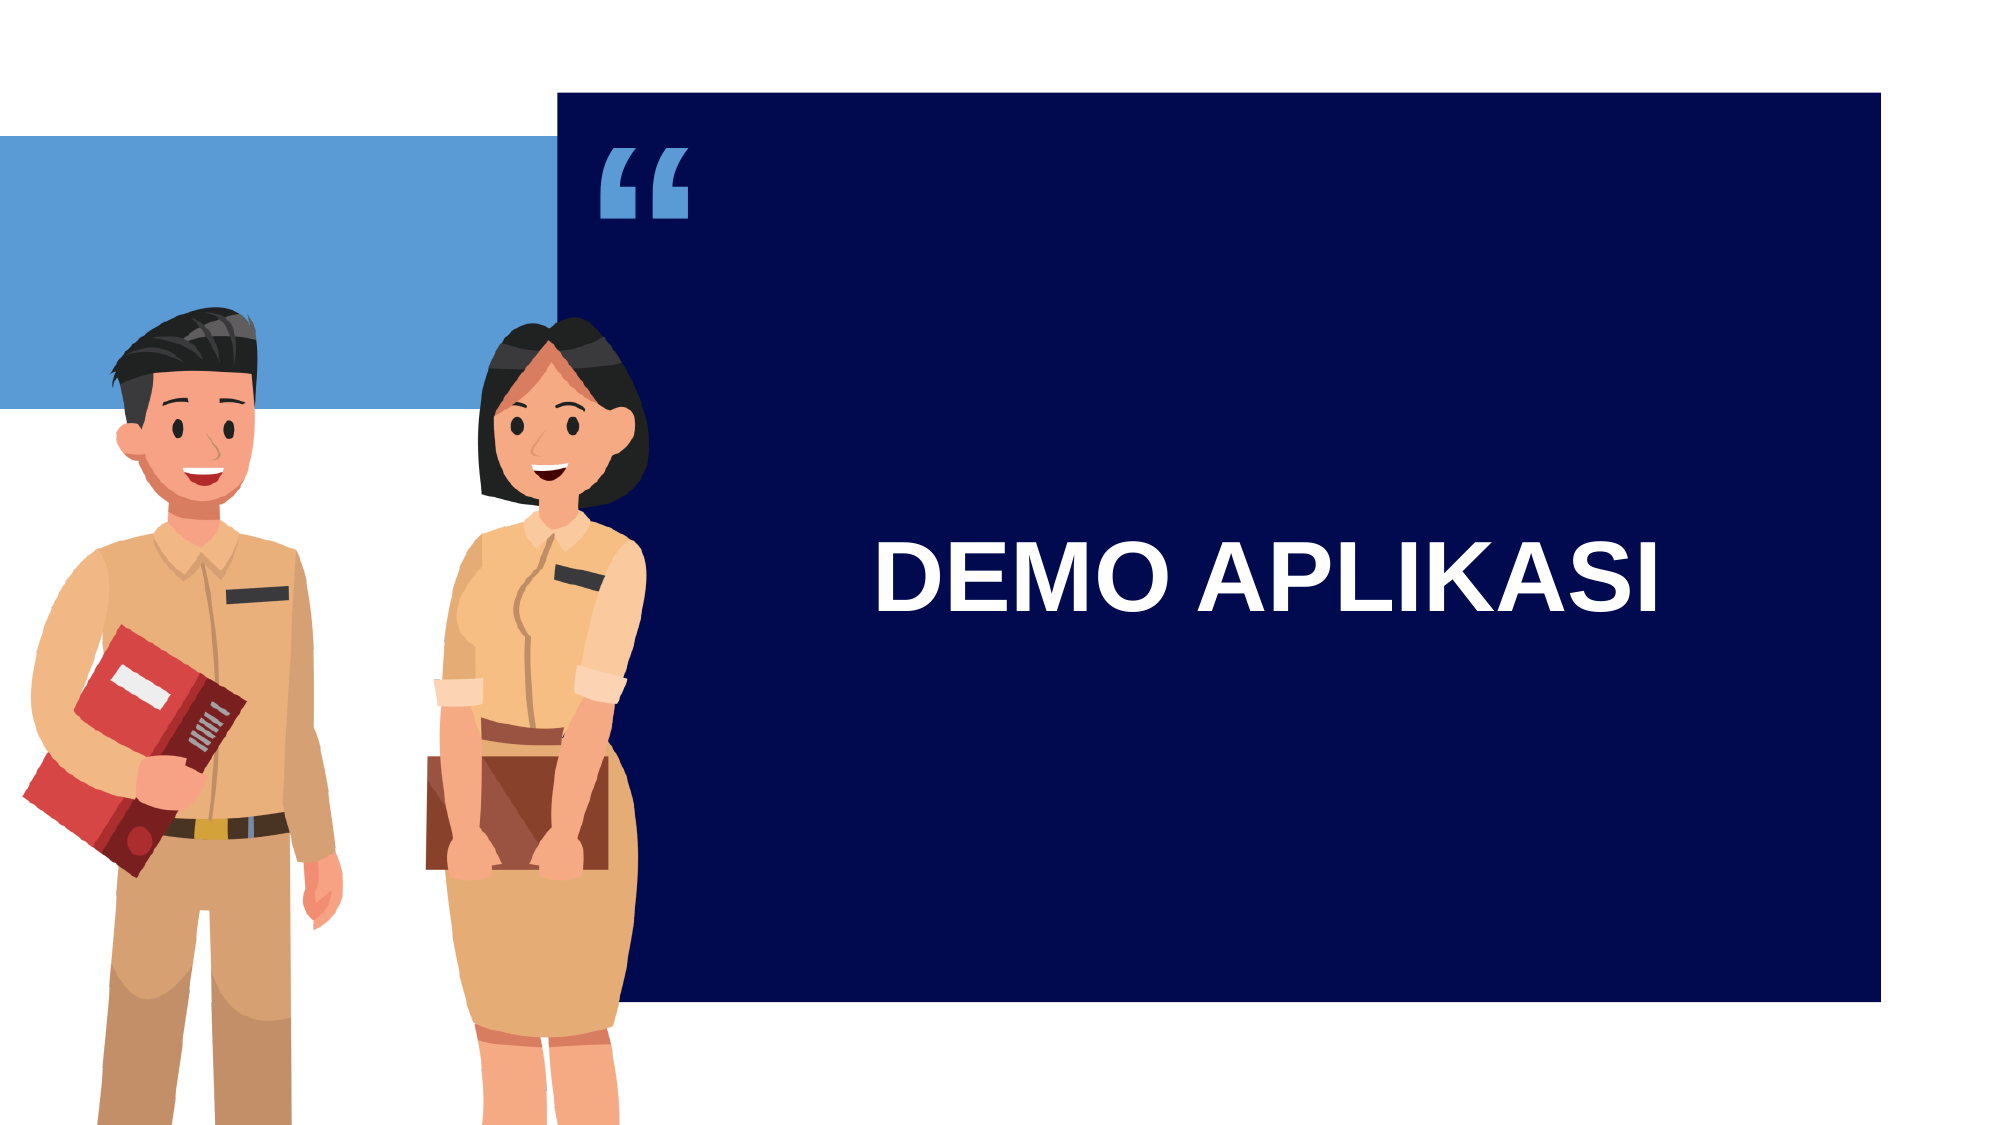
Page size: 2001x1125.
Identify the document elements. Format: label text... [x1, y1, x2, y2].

text_box “ [512, 63, 778, 378]
text_box [649, 92, 1882, 1003]
picture [22, 307, 649, 1125]
text_box DEMO APLIKASI [698, 504, 1837, 640]
